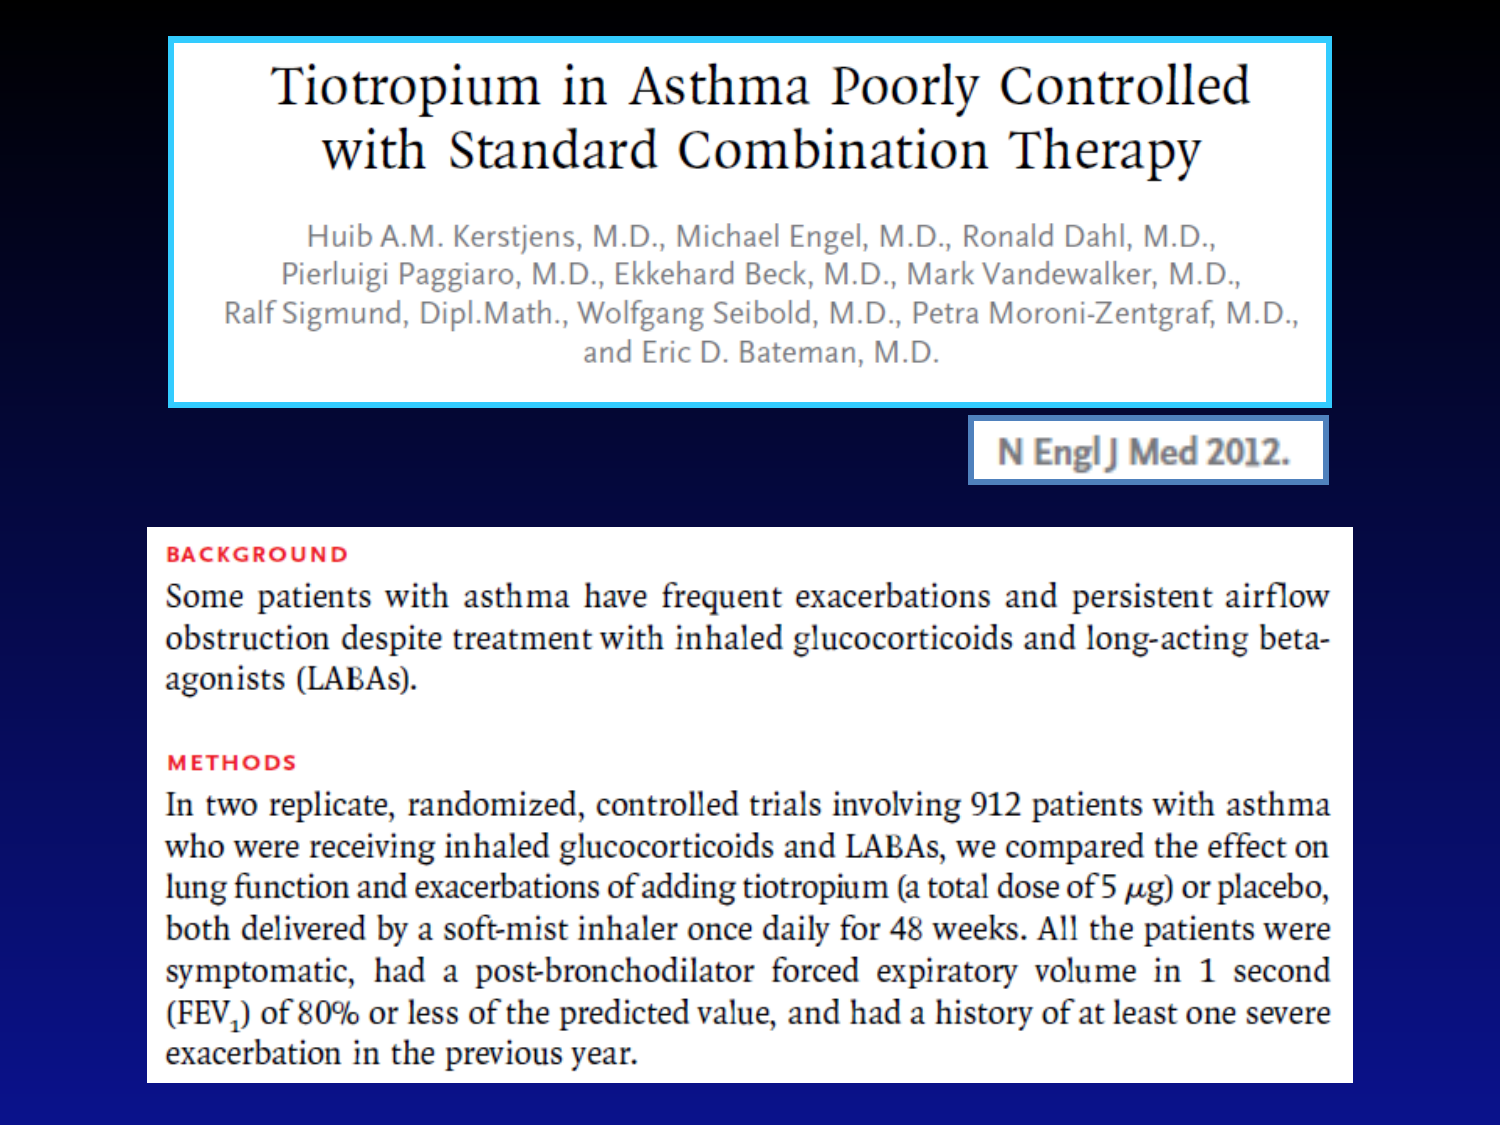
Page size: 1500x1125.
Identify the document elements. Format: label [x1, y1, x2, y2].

picture [147, 526, 1353, 1083]
picture [974, 420, 1323, 480]
picture [173, 42, 1326, 403]
